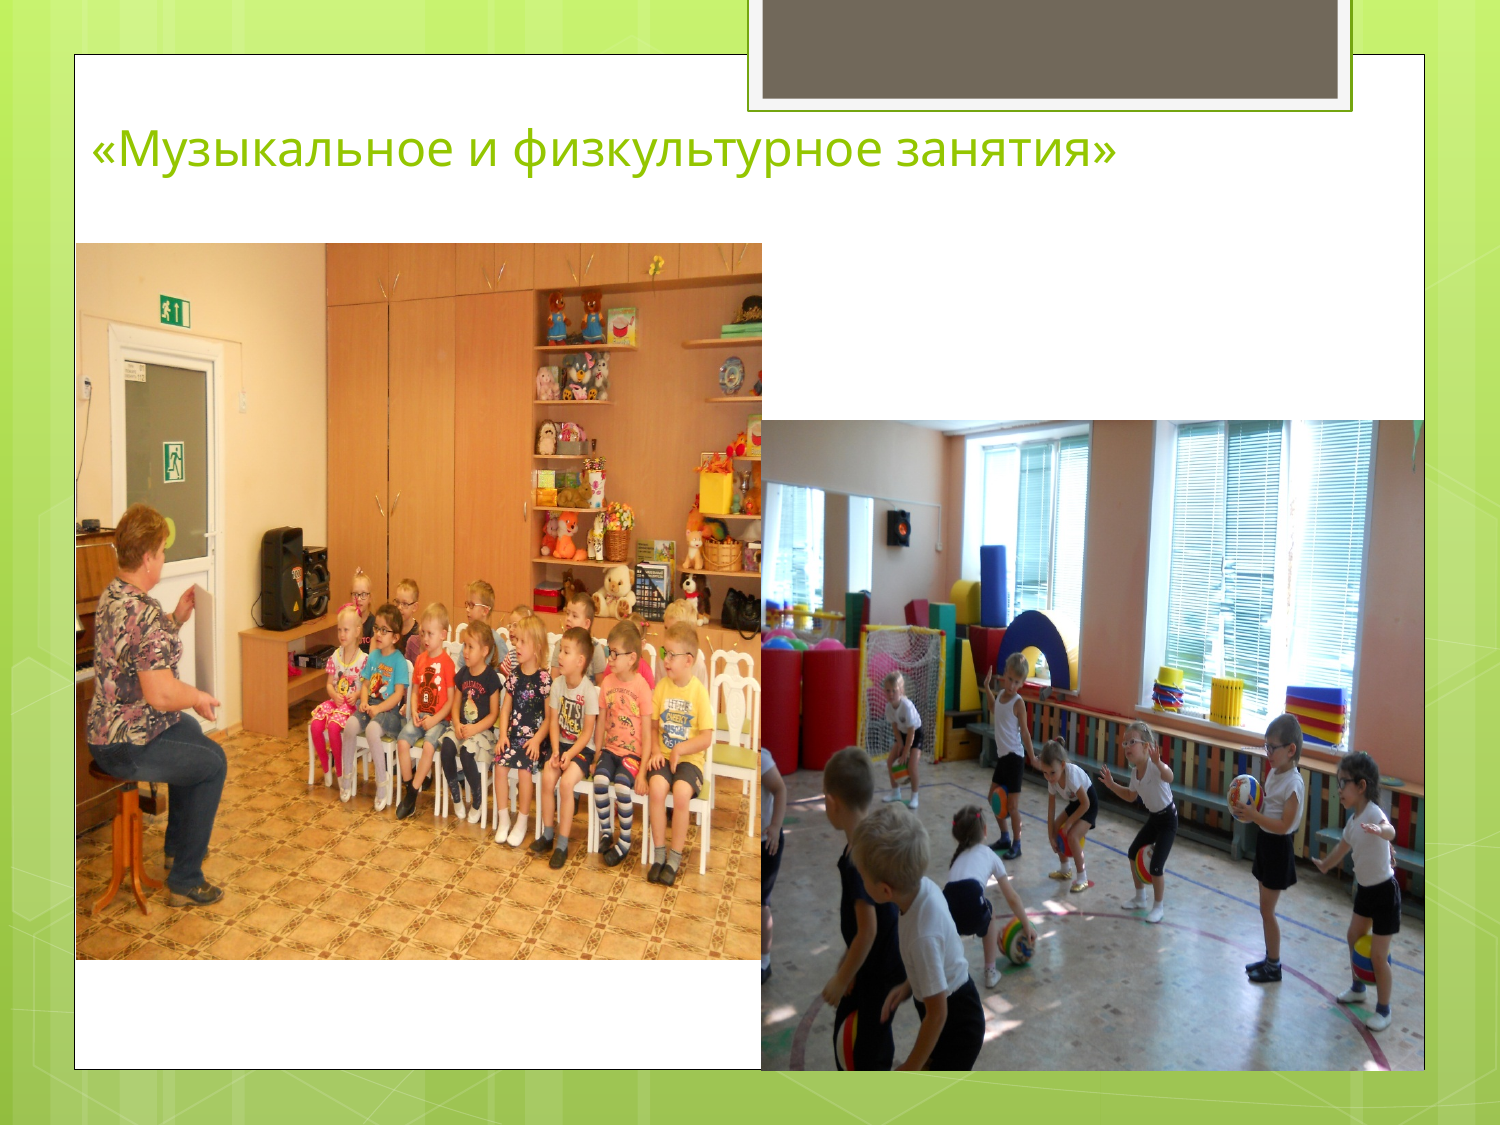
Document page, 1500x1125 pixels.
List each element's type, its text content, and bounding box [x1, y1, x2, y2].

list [761, 420, 1424, 1071]
title «Музыкальное и физкультурное занятия» [76, 54, 1324, 185]
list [76, 243, 763, 960]
